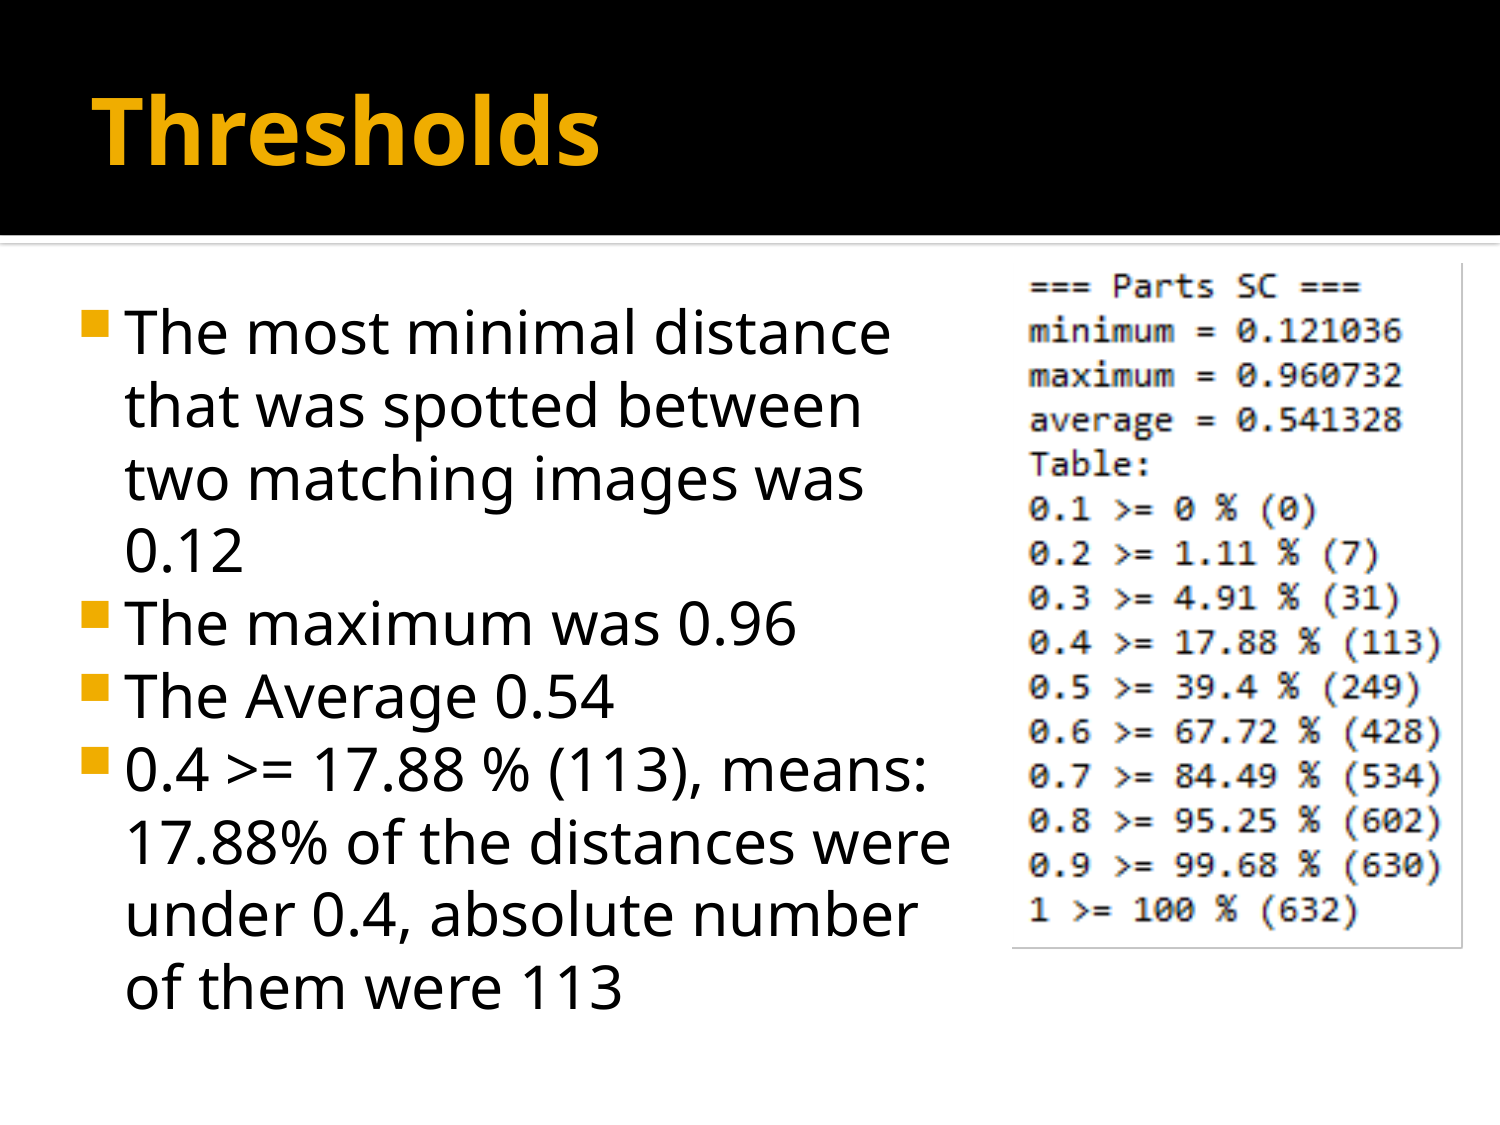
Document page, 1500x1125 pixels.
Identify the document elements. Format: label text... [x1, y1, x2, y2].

text_box The most minimal distance that was spotted between two matching images was 0.12 The maximum was 0.96 The Average 0.54 0.4 >= 17.88 % (113), means: 17.88% of the distances were under 0.4, absolute number of them were 113 [50, 278, 988, 1038]
title Thresholds [75, 25, 1425, 231]
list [1012, 263, 1466, 952]
